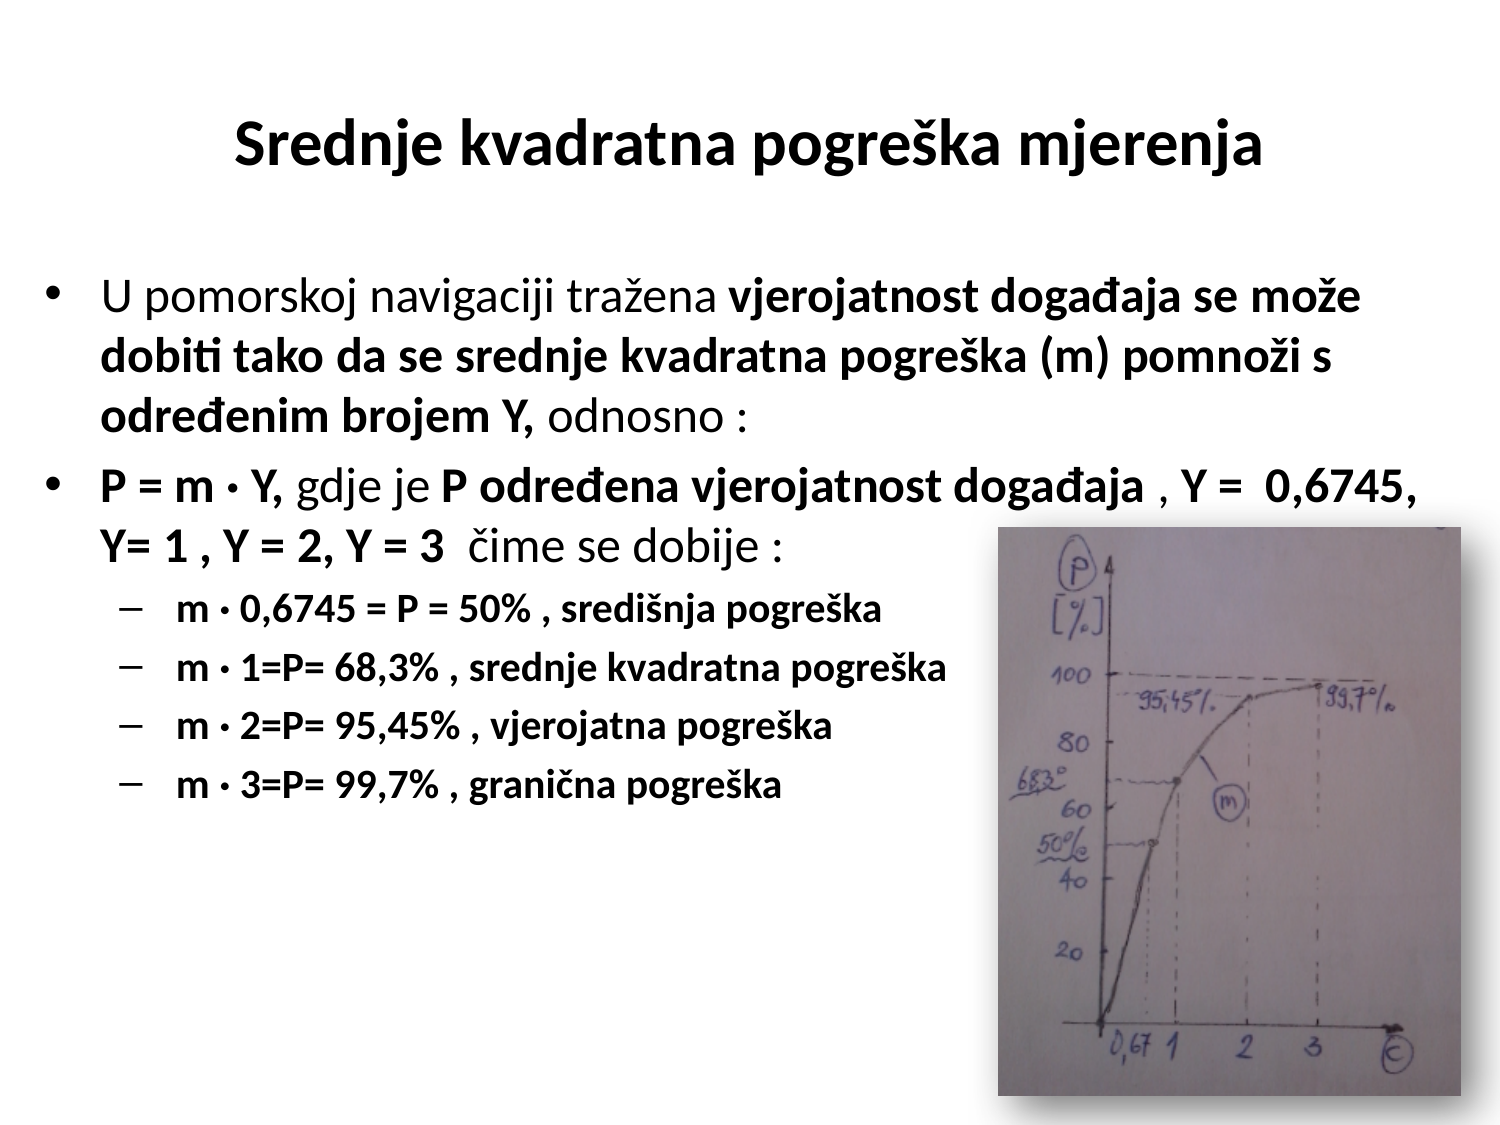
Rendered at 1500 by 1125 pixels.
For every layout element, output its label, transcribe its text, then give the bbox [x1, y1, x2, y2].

title Srednje kvadratna pogreška mjerenja [75, 45, 1425, 233]
picture [997, 526, 1461, 1097]
list U pomorskoj navigaciji tražena vjerojatnost događaja se može dobiti tako da se srednje kvadratna pogreška (m) pomnoži s određenim brojem Y, odnosno : P = m · Y, gdje je P određena vjerojatnost događaja , Y = 0,6745, Y= 1 , Y = 2, Y = 3 čime se dobije : m · 0,6745 = P = 50% , središnja pogreška m · 1=P= 68,3% , srednje kvadratna pogreška m · 2=P= 95,45% , vjerojatna pogreška m · 3=P= 99,7% , granična pogreška [29, 255, 1459, 1076]
